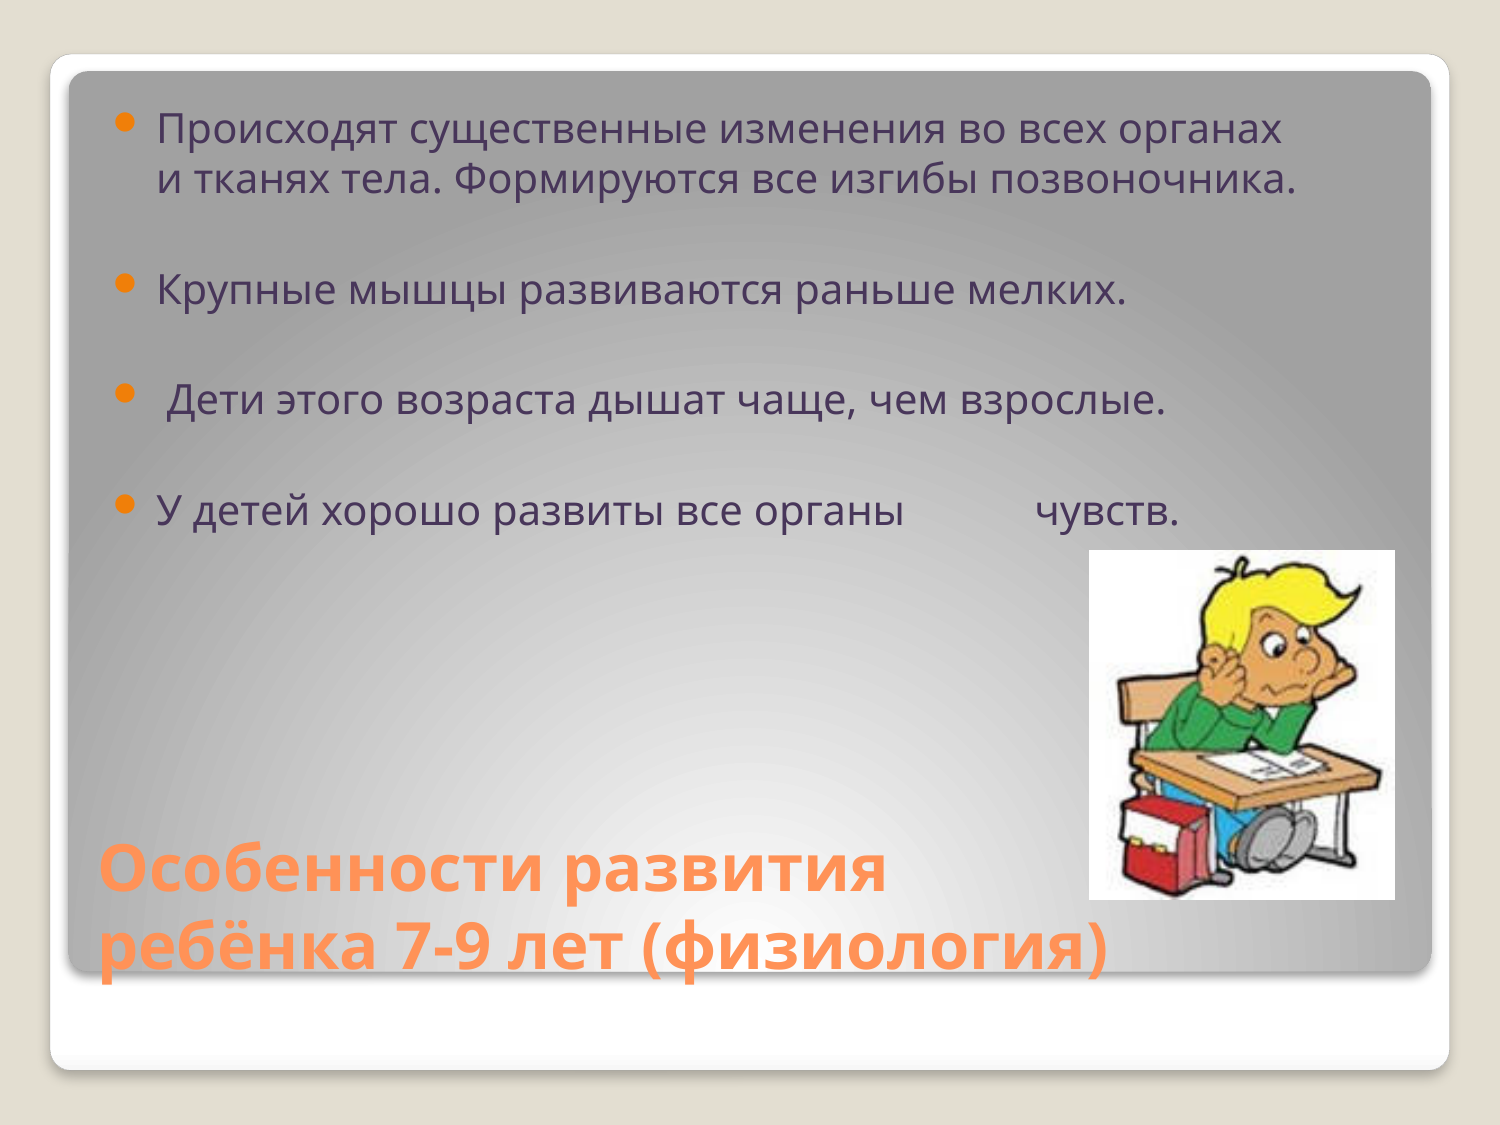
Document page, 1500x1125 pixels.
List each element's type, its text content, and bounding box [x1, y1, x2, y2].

picture [1089, 549, 1395, 900]
list Происходят существенные изменения во всех органах и тканях тела. Формируются все изгибы позвоночника. Крупные мышцы развиваются раньше мелких. Дети этого возраста дышат чаще, чем взрослые. У детей хорошо развиты все органы чувств. [82, 86, 1325, 692]
title Особенности развития ребёнка 7-9 лет (физиология) [82, 817, 1425, 990]
